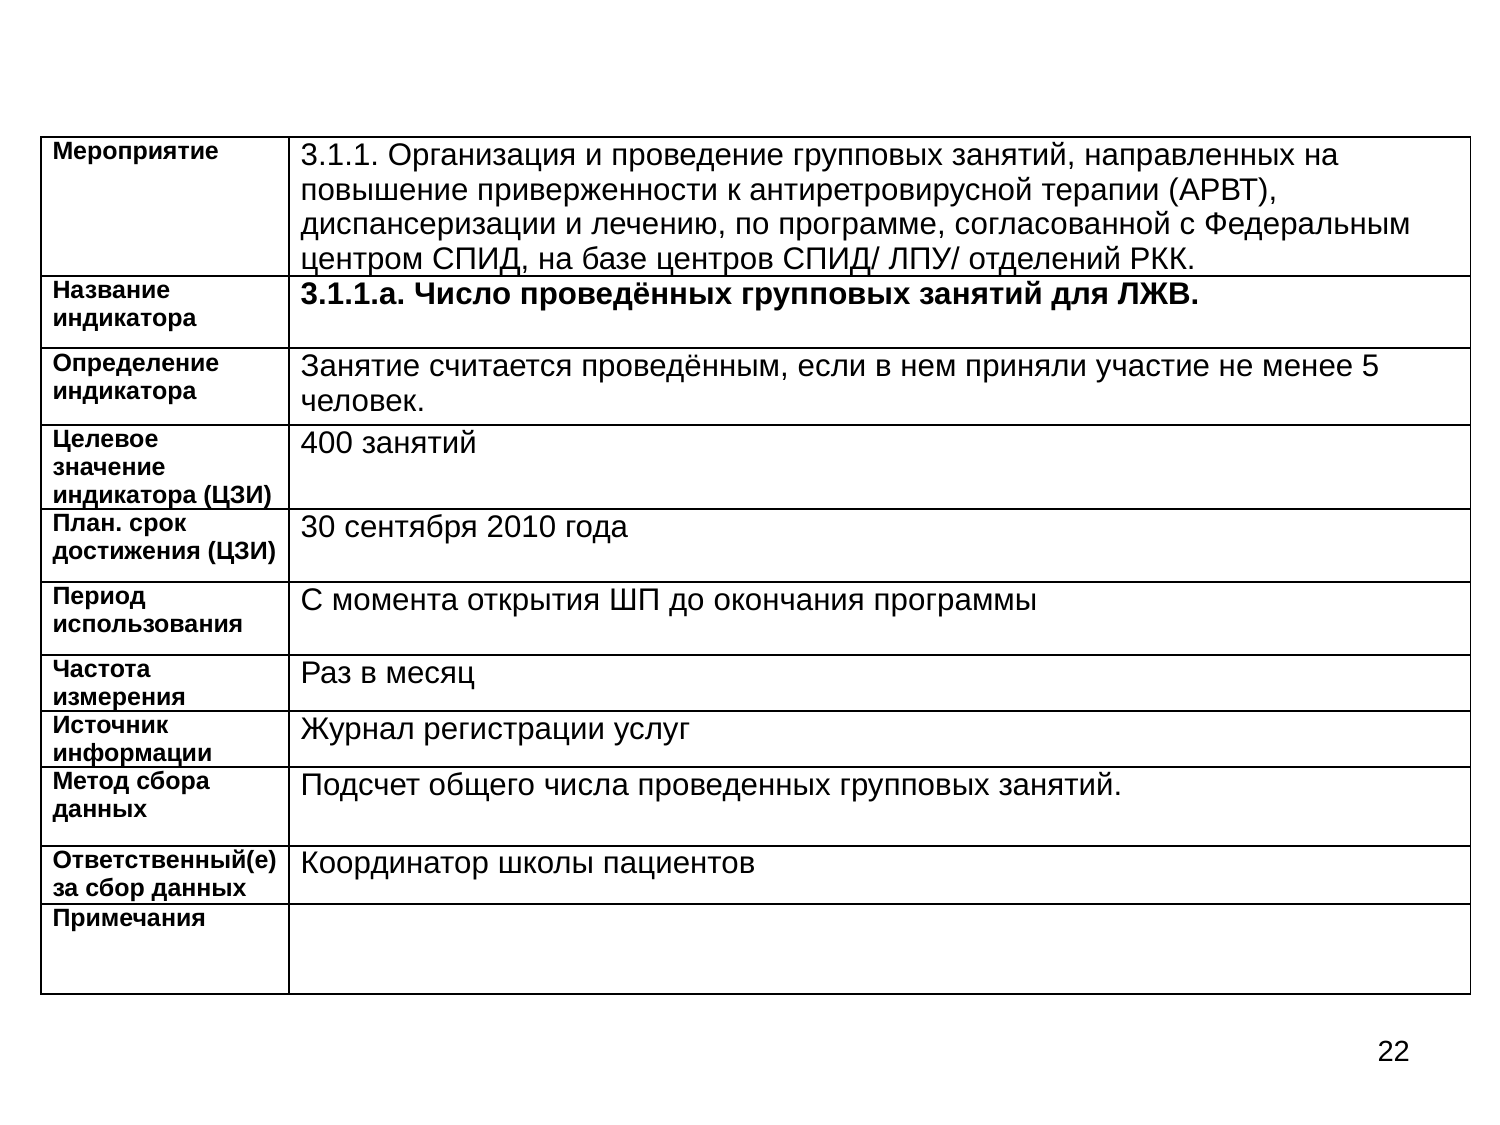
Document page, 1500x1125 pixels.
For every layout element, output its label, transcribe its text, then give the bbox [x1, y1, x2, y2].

table_cell [290, 905, 1470, 993]
table_cell План. срок достижения (ЦЗИ) [42, 510, 288, 581]
table_cell 400 занятий [290, 426, 1470, 508]
table_cell 30 сентября 2010 года [290, 510, 1470, 581]
table_cell Метод сбора данных [42, 768, 288, 845]
table_cell Целевое значение индикатора (ЦЗИ) [42, 426, 288, 508]
table_cell Подсчет общего числа проведенных групповых занятий. [290, 768, 1470, 845]
table_cell Журнал регистрации услуг [290, 712, 1470, 766]
table_cell Период использования [42, 583, 288, 654]
table_cell Координатор школы пациентов [290, 847, 1470, 903]
table_cell Источник информации [42, 712, 288, 766]
table_cell Ответственный(е) за сбор данных [42, 847, 288, 903]
table_cell Название индикатора [42, 277, 288, 347]
table_cell С момента открытия ШП до окончания программы [290, 583, 1470, 654]
table_header 3.1.1. Организация и проведение групповых занятий, направленных на повышение приверженности к антиретровирусной терапии (АРВТ), диспансеризации и лечению, по программе, согласованной с Федеральным центром СПИД, на базе центров СПИД/ ЛПУ/ отделений РКК. [290, 138, 1470, 275]
table_cell Определение индикатора [42, 349, 288, 424]
table_cell Занятие считается проведённым, если в нем приняли участие не менее 5 человек. [290, 349, 1470, 424]
table_cell 3.1.1.а. Число проведённых групповых занятий для ЛЖВ. [290, 277, 1470, 347]
table_cell Примечания [42, 905, 288, 993]
table_header Мероприятие [42, 138, 288, 275]
table_cell Частота измерения [42, 656, 288, 710]
table_cell Раз в месяц [290, 656, 1470, 710]
slide_number 22 [1074, 1024, 1425, 1103]
